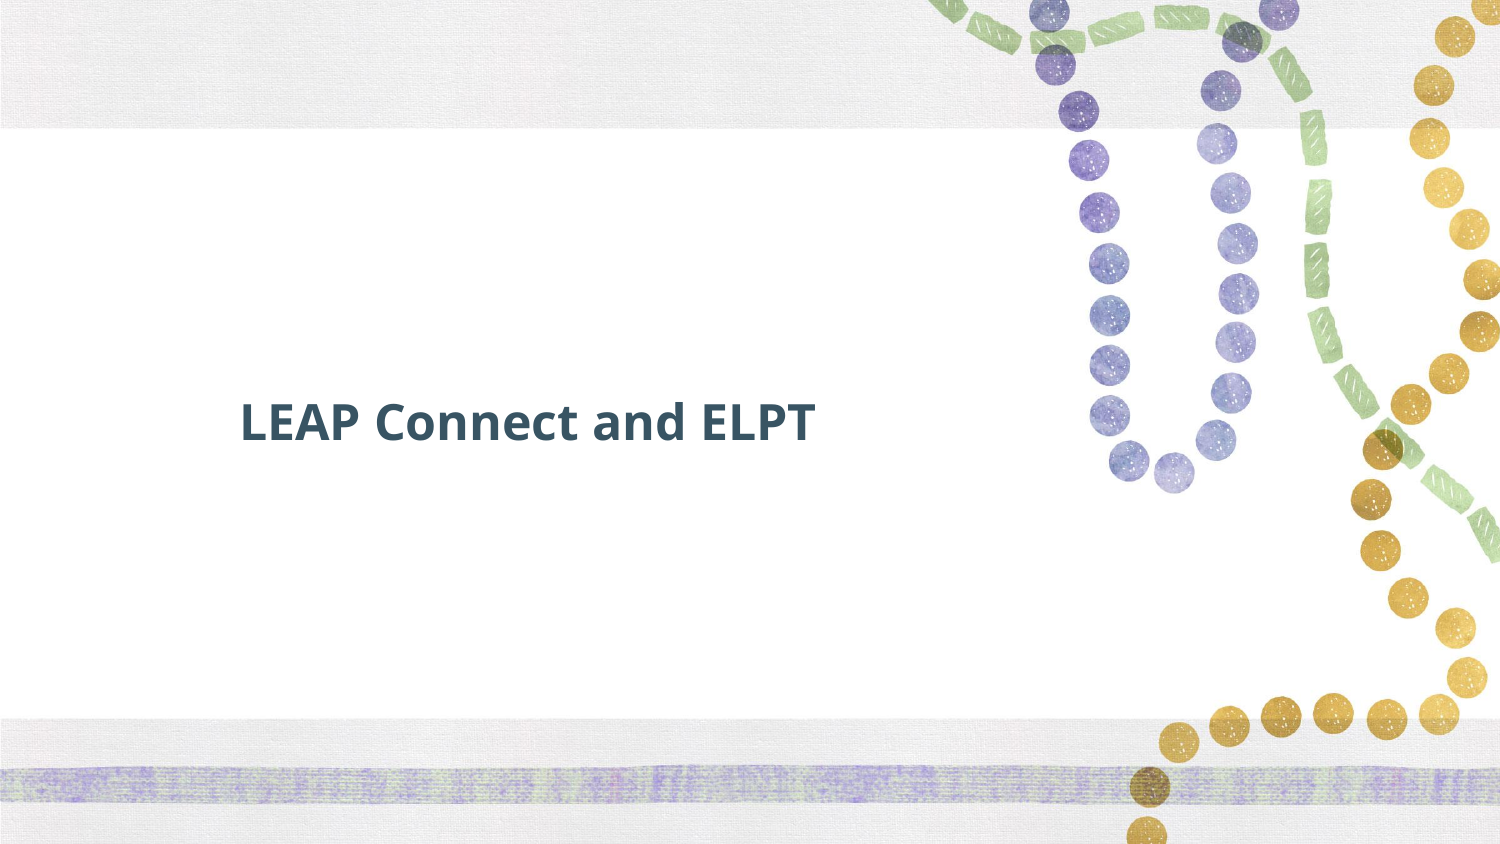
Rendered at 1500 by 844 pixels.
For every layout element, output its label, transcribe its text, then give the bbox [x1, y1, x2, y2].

title LEAP Connect and ELPT [0, 131, 1070, 718]
picture [0, 0, 1500, 844]
